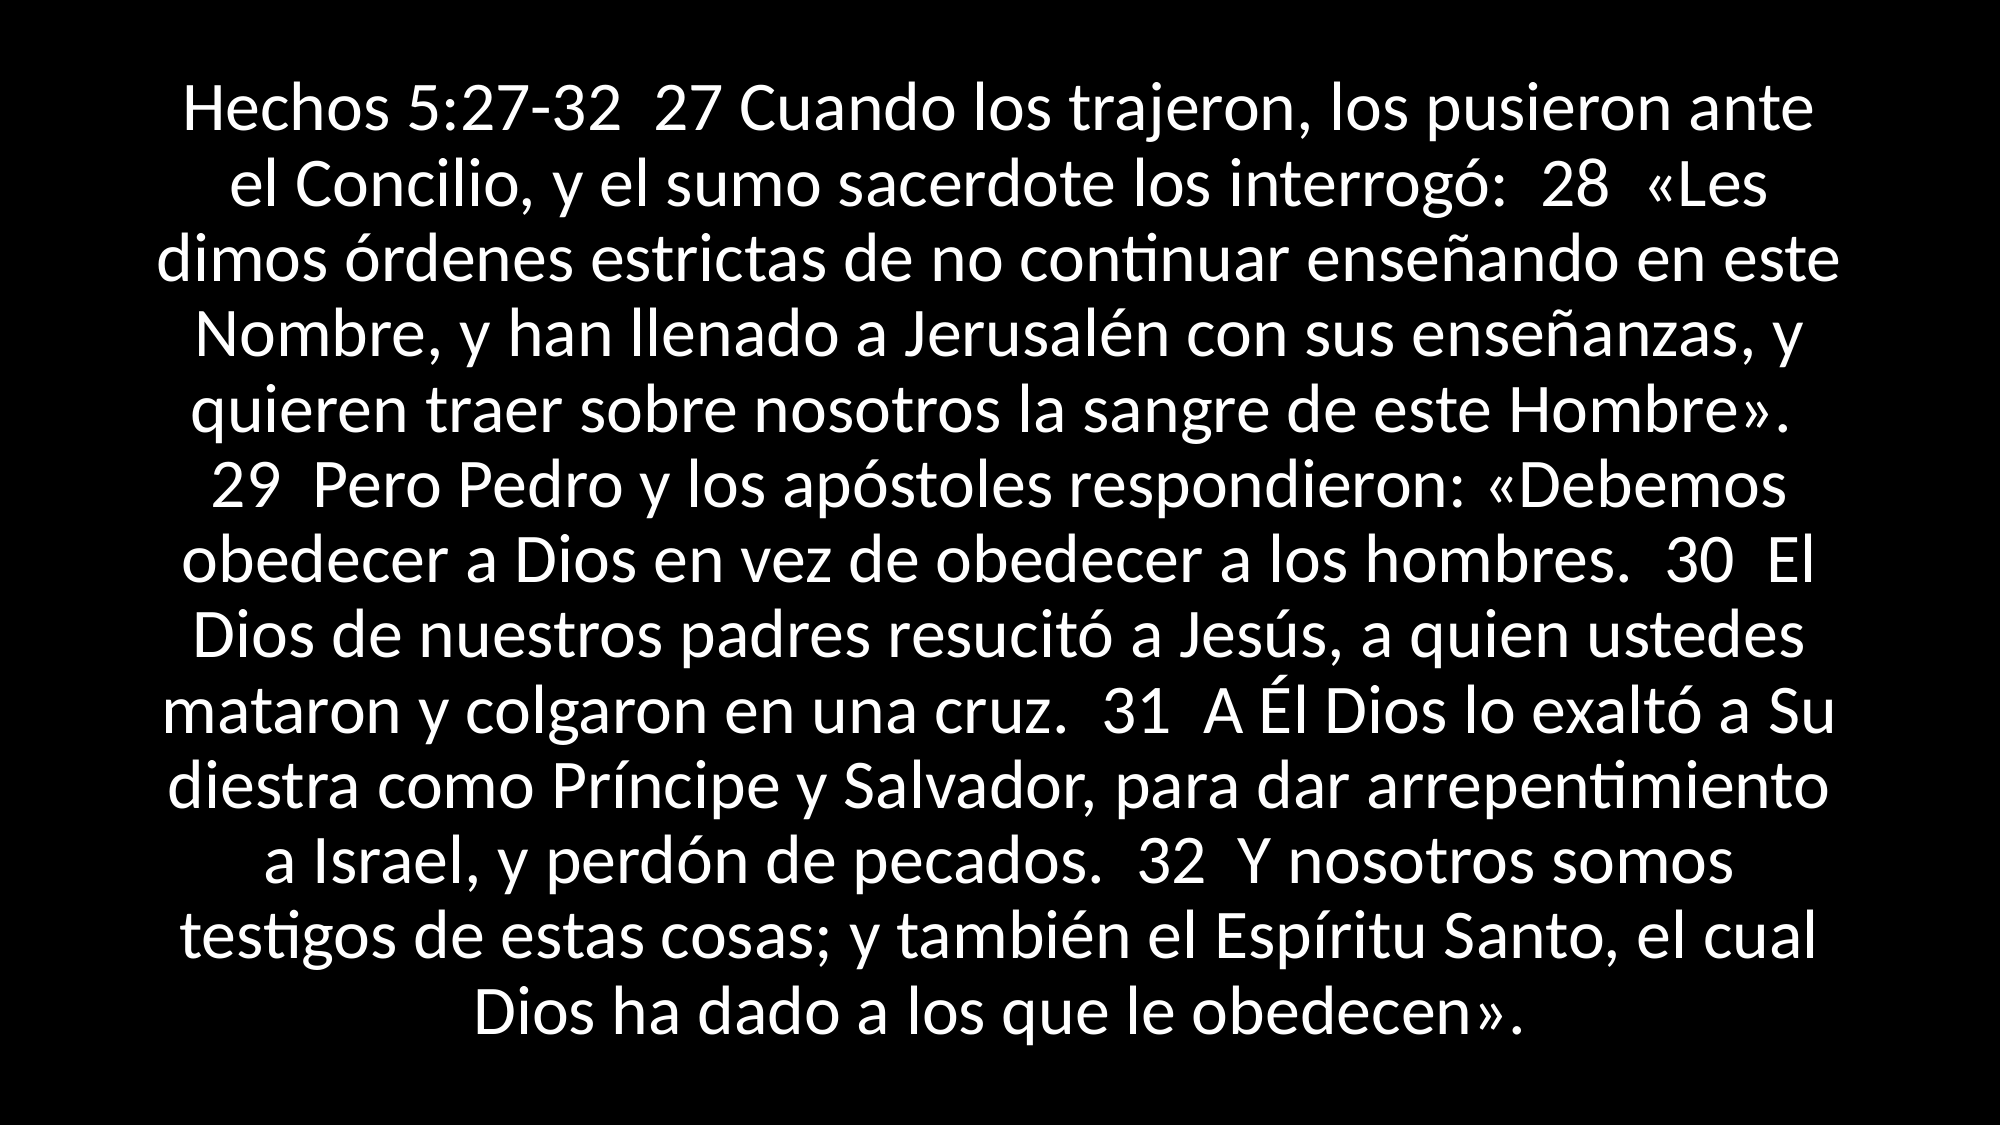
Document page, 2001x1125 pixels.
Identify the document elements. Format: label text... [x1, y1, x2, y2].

list Hechos 5:27-32 27 Cuando los trajeron, los pusieron ante el Concilio, y el sumo sacerdote los interrogó: 28 «Les dimos órdenes estrictas de no continuar enseñando en este Nombre, y han llenado a Jerusalén con sus enseñanzas, y quieren traer sobre nosotros la sangre de este Hombre». 29 Pero Pedro y los apóstoles respondieron: «Debemos obedecer a Dios en vez de obedecer a los hombres. 30 El Dios de nuestros padres resucitó a Jesús, a quien ustedes mataron y colgaron en una cruz. 31 A Él Dios lo exaltó a Su diestra como Príncipe y Salvador, para dar arrepentimiento a Israel, y perdón de pecados. 32 Y nosotros somos testigos de estas cosas; y también el Espíritu Santo, el cual Dios ha dado a los que le obedecen». [137, 35, 1863, 1085]
